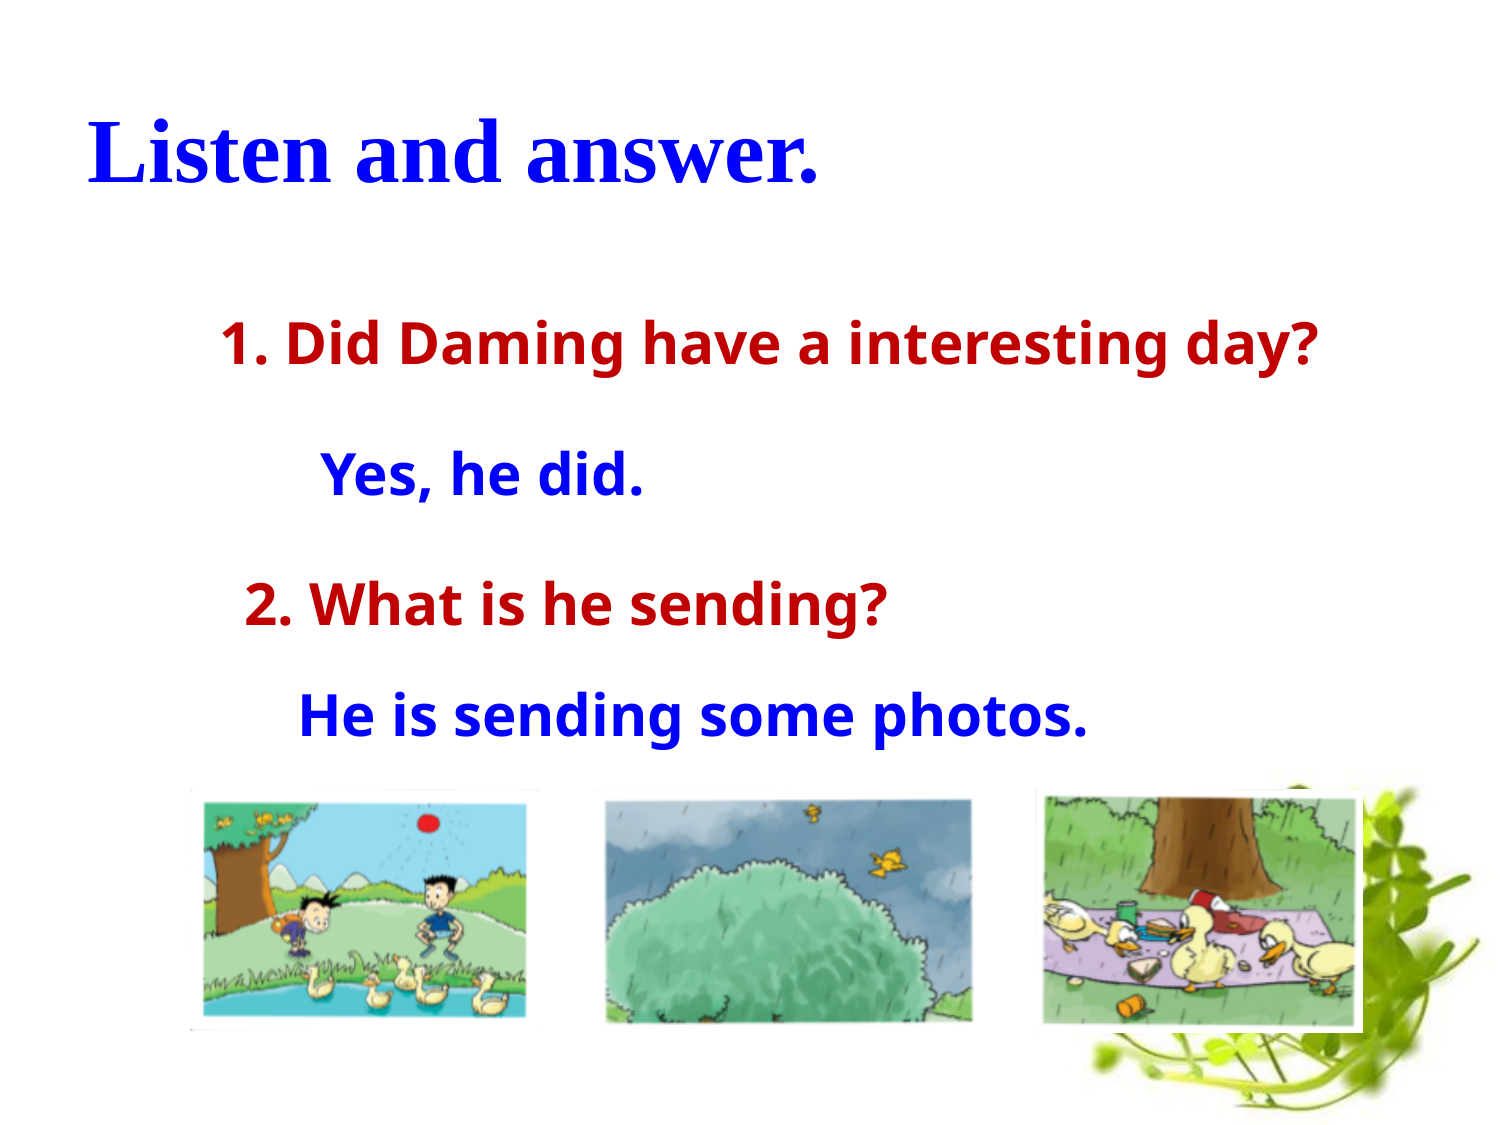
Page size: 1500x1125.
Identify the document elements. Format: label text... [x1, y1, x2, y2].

picture [0, 0, 1500, 1125]
text_box He is sending some photos. [282, 671, 1105, 756]
text_box 1. Did Daming have a interesting day? [205, 298, 1335, 384]
text_box Listen and answer. [72, 83, 961, 208]
text_box 2. What is he sending? [229, 560, 904, 645]
text_box Yes, he did. [305, 429, 661, 515]
